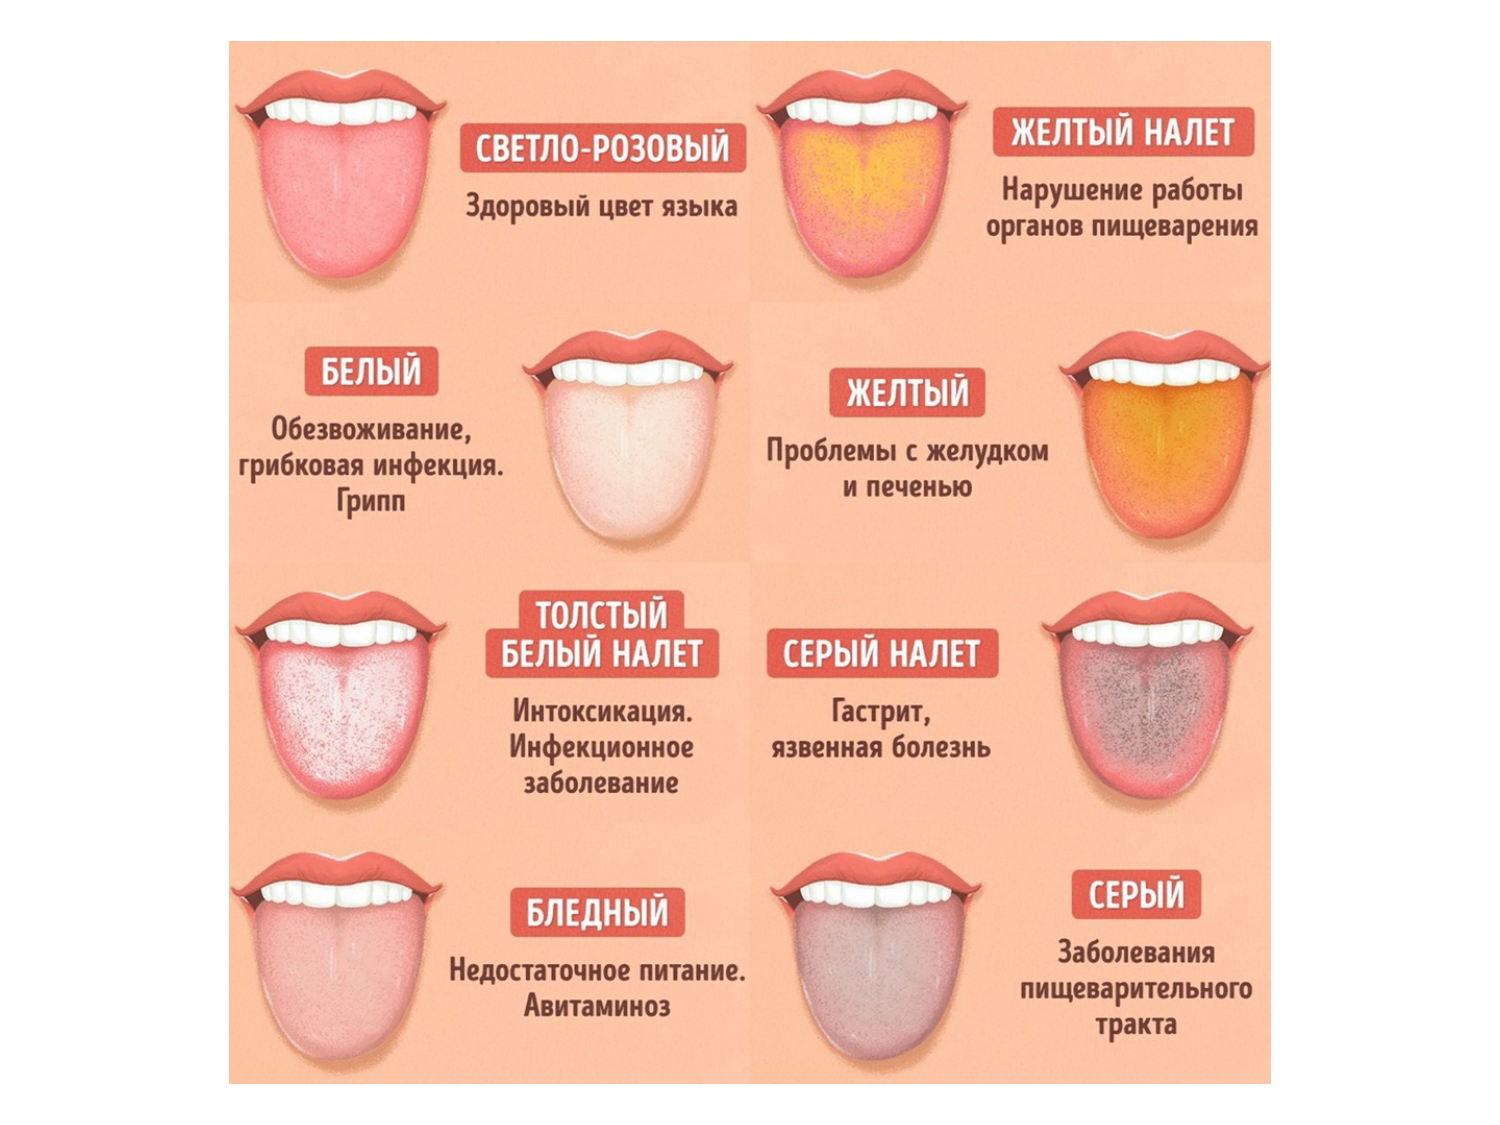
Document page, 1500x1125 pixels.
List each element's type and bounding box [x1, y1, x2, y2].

picture [228, 41, 1272, 1084]
